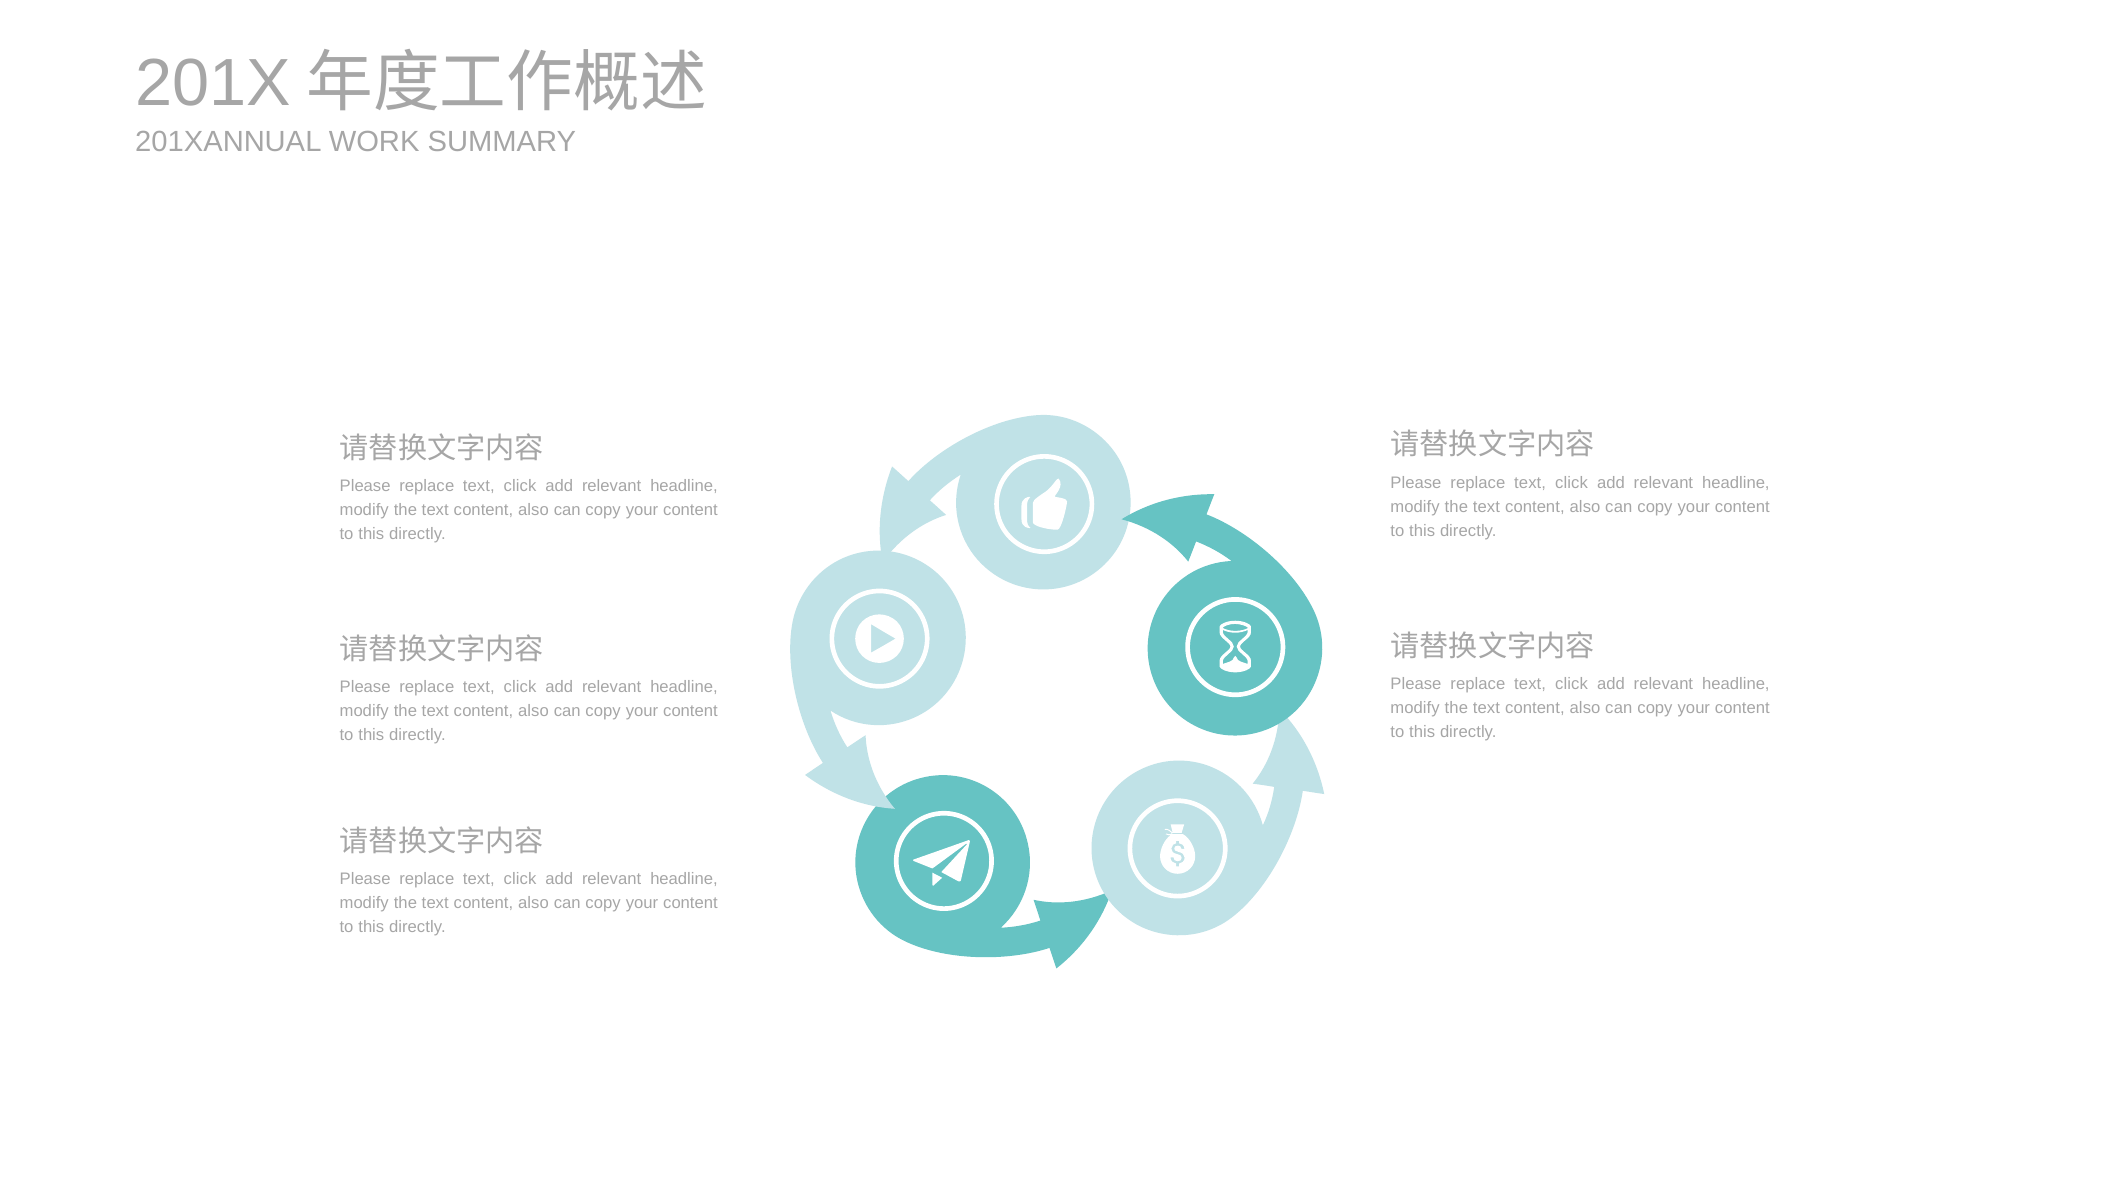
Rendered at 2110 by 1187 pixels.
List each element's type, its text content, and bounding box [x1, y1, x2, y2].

text_box 201XANNUAL WORK SUMMARY [135, 122, 596, 158]
text_box 请替换文字内容 [1390, 418, 1726, 461]
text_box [783, 538, 979, 809]
text_box 请替换文字内容 [339, 422, 674, 464]
text_box Please replace text, click add relevant headline, modify the text content, also can copy your content to this directly. [339, 863, 719, 936]
text_box Please replace text, click add relevant headline, modify the text content, also can copy your content to this directly. [1390, 668, 1771, 741]
text_box Please replace text, click add relevant headline, modify the text content, also can copy your content to this directly. [1390, 467, 1771, 540]
text_box Please replace text, click add relevant headline, modify the text content, also can copy your content to this directly. [339, 672, 719, 745]
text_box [1082, 709, 1325, 940]
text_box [847, 766, 1113, 969]
text_box 请替换文字内容 [339, 814, 674, 857]
text_box 请替换文字内容 [339, 623, 674, 666]
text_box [1121, 493, 1326, 748]
text_box 201X年度工作概述 [135, 38, 783, 119]
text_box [876, 413, 1141, 600]
text_box 请替换文字内容 [1390, 620, 1726, 662]
text_box Please replace text, click add relevant headline, modify the text content, also can copy your content to this directly. [339, 470, 719, 543]
